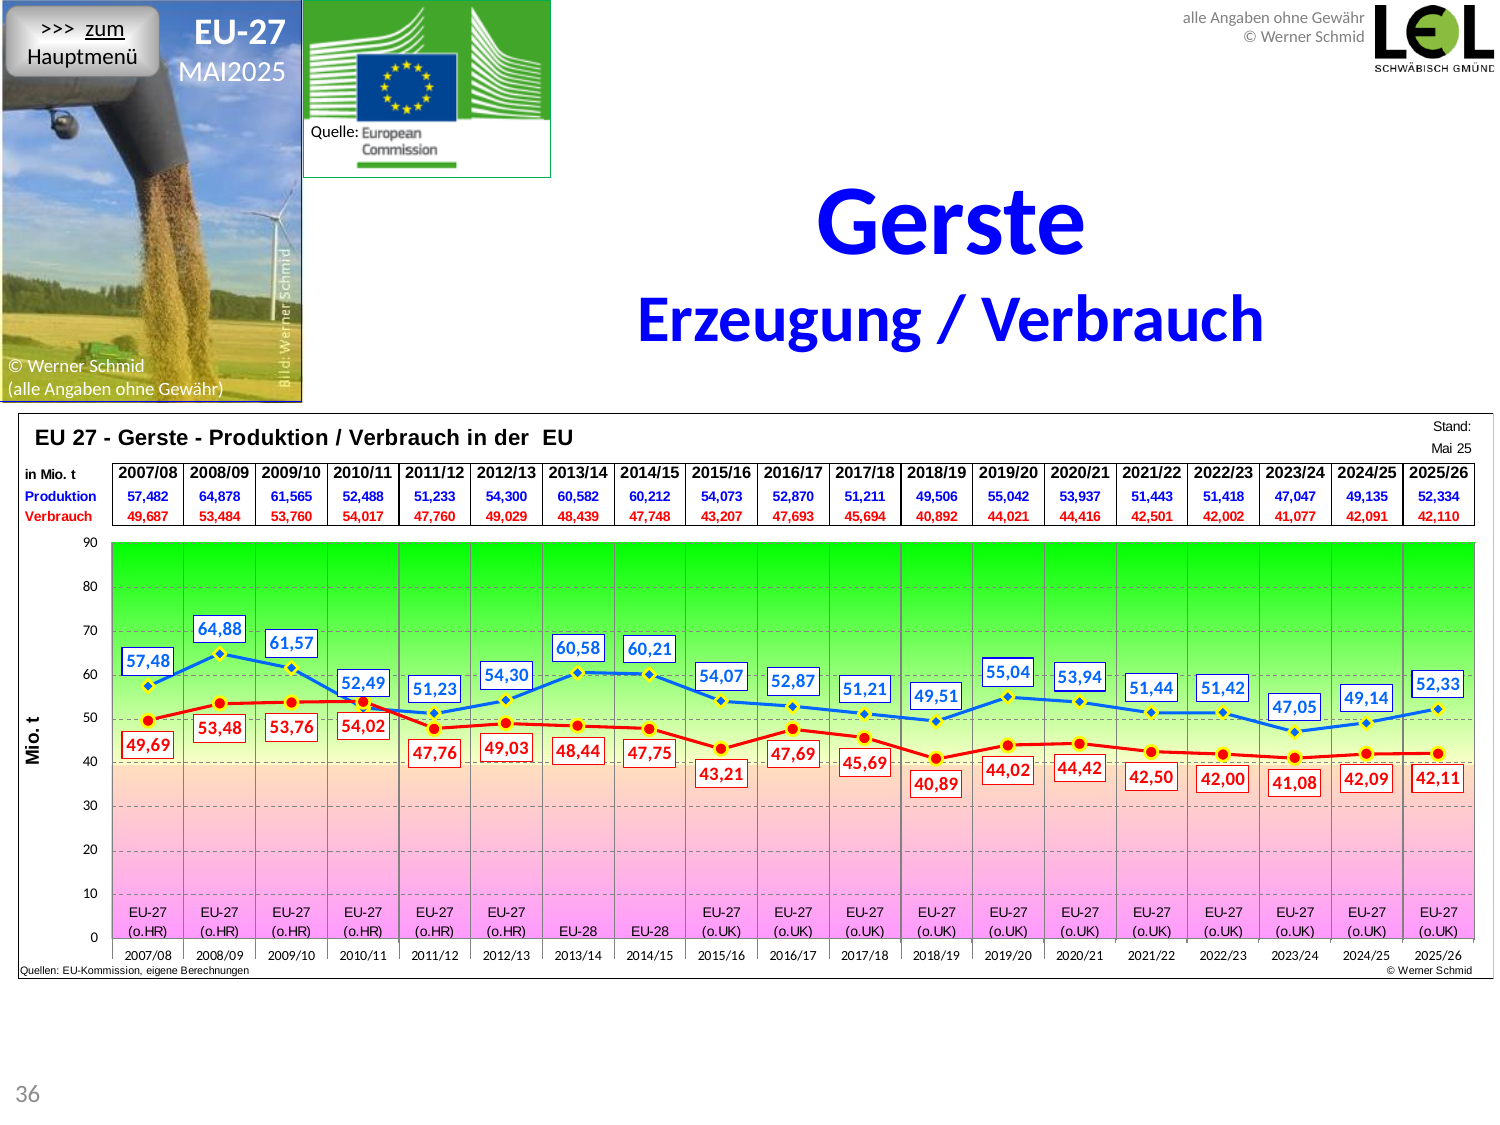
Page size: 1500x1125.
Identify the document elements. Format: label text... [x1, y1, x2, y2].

picture [0, 0, 301, 401]
slide_number 36 [0, 1062, 350, 1123]
text_box Gerste Erzeugung / Verbrauch [622, 147, 1281, 363]
picture [1375, 5, 1495, 72]
picture [304, 1, 550, 177]
picture [0, 0, 305, 403]
text_box >>> zum Hauptmenü [3, 3, 162, 79]
picture [17, 413, 1495, 980]
